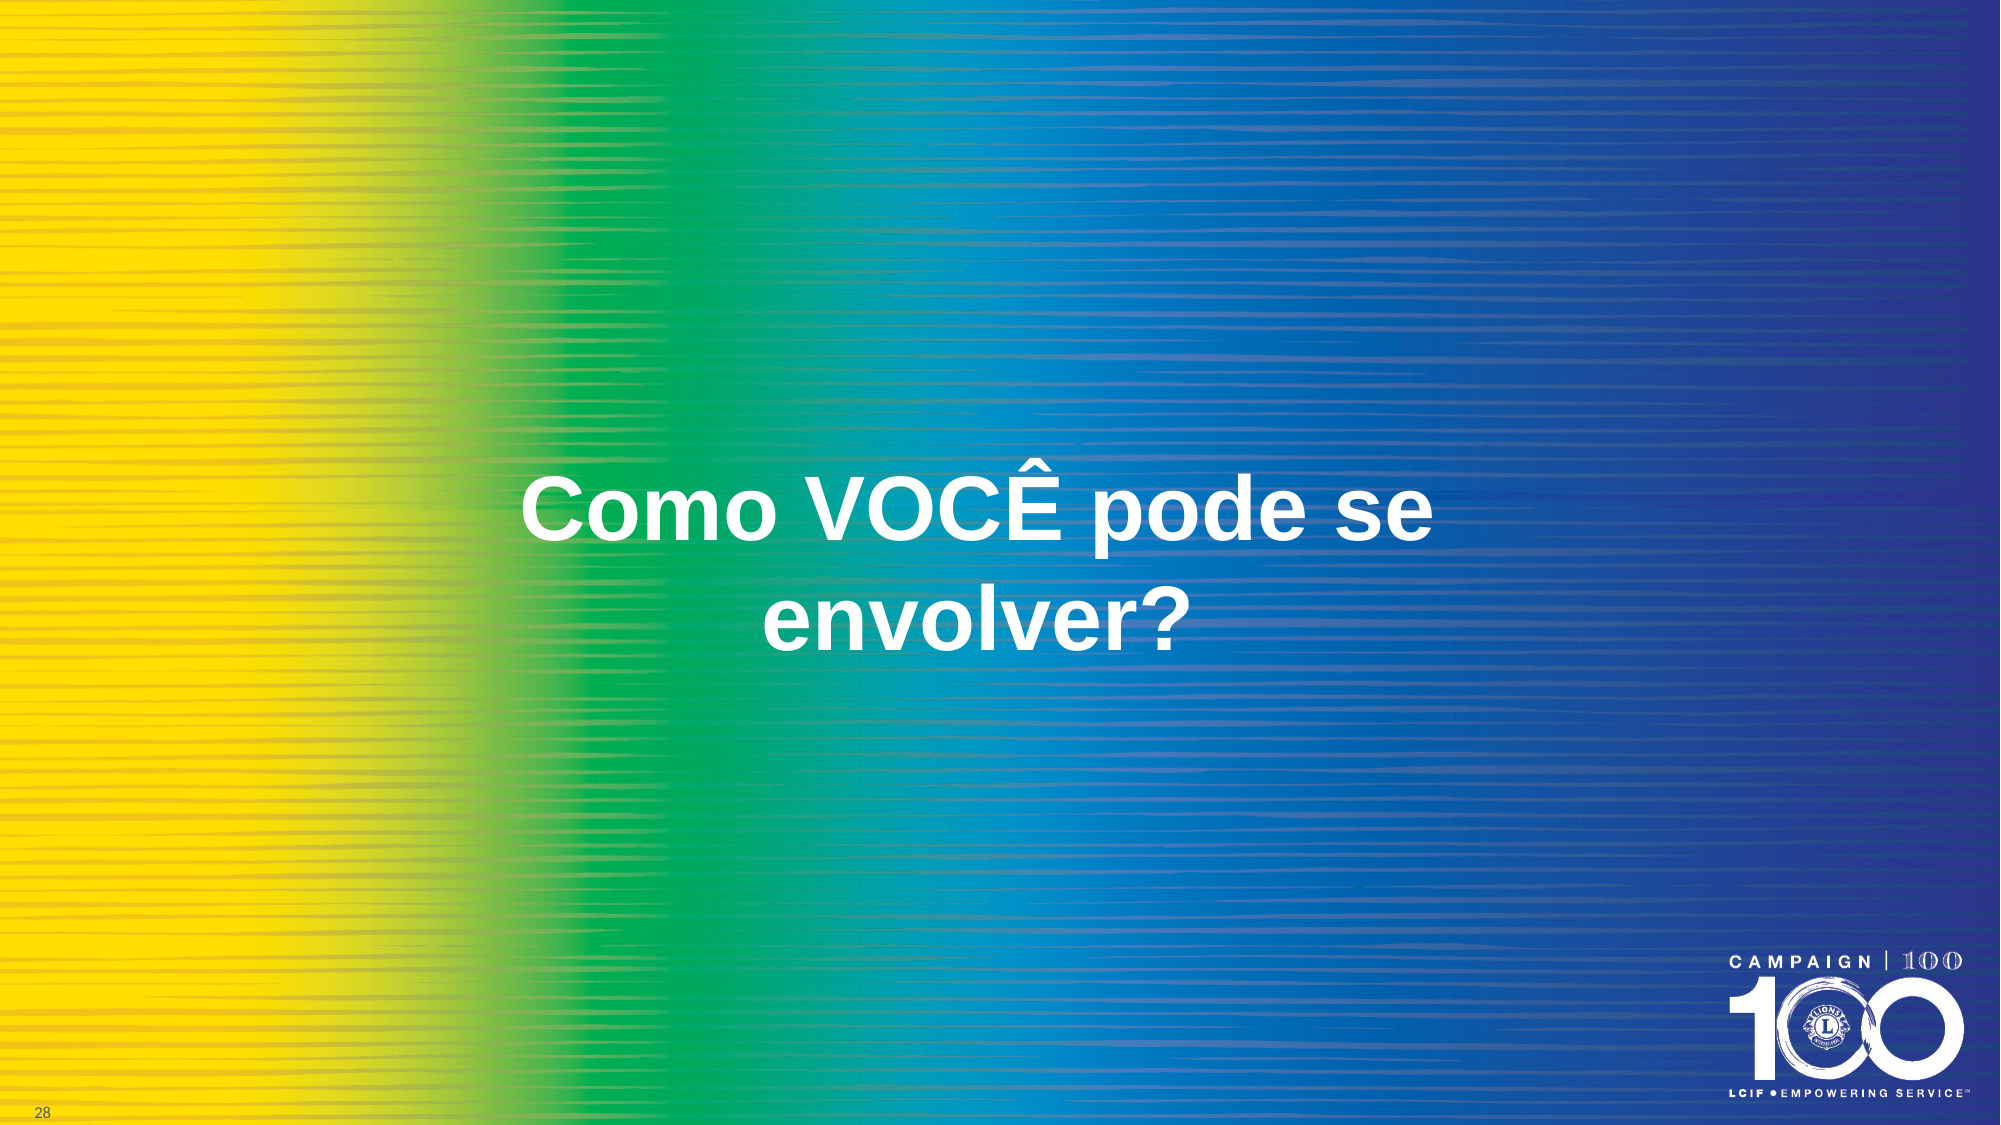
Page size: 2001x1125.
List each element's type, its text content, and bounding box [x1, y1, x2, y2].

picture [0, 0, 2000, 1125]
text_box Como VOCÊ pode se envolver? [492, 441, 1465, 676]
